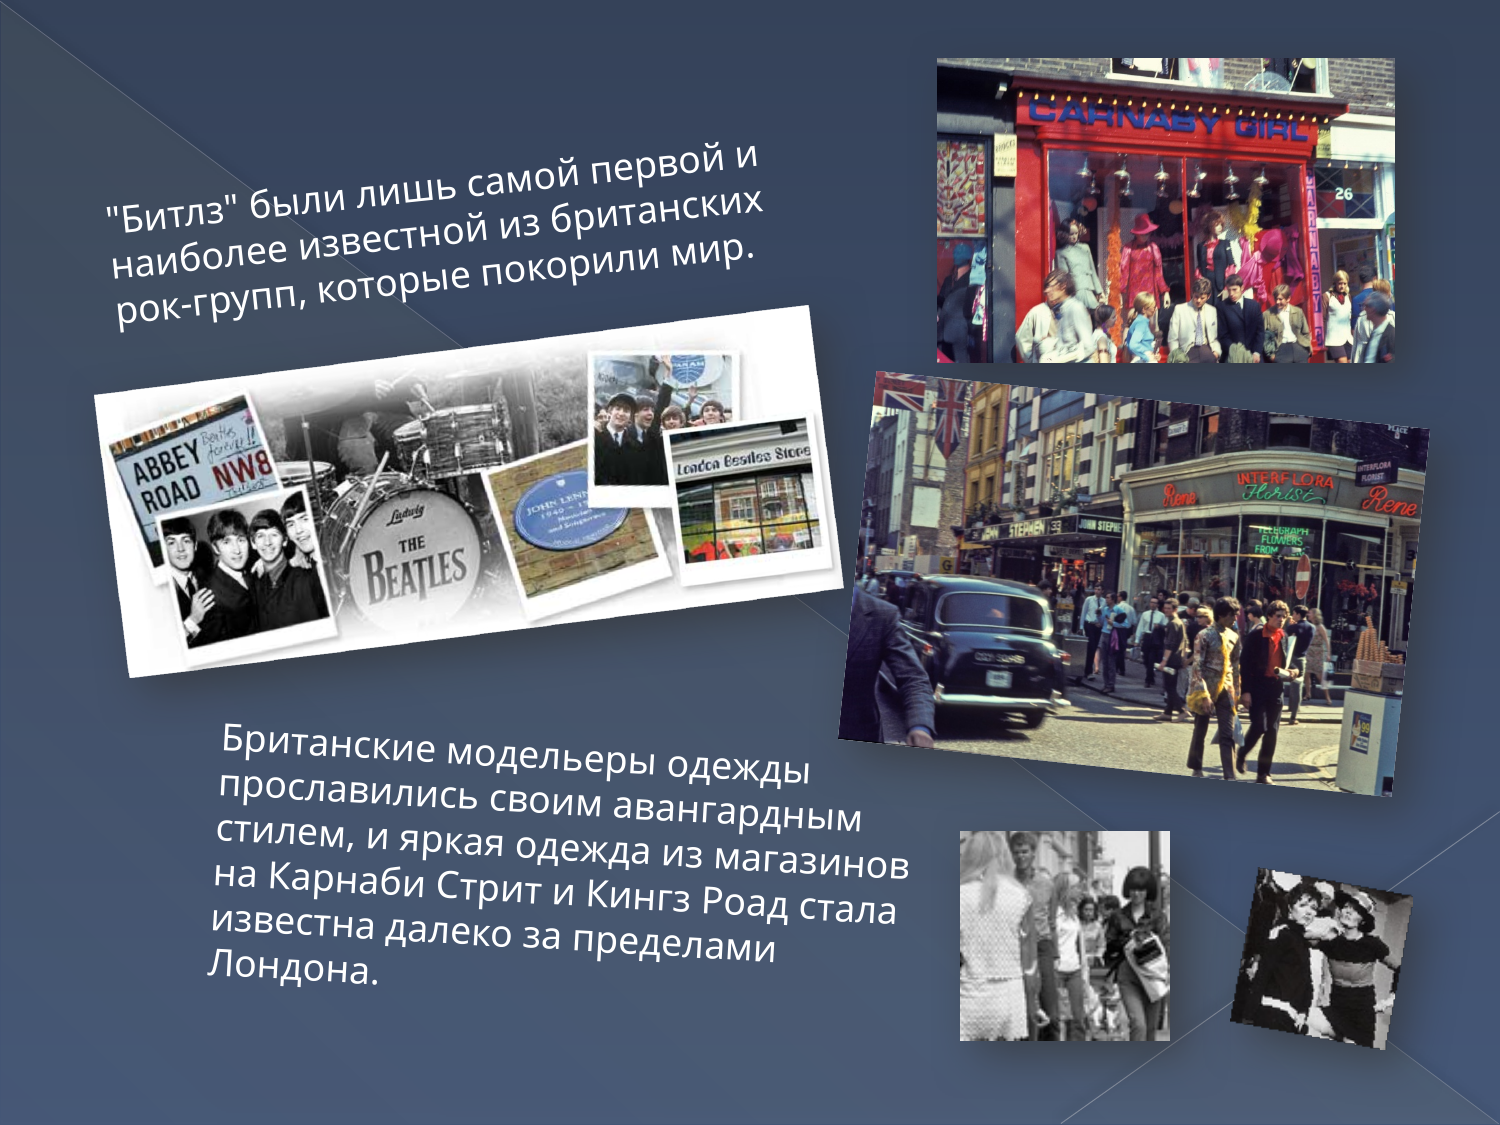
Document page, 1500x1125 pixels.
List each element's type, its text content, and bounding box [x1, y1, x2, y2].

text_box Британские модельеры одежды прославились своим авангардным стилем, и яркая одежда из магазинов на Карнаби Стрит и Кингз Роад стала известна далеко за пределами Лондона. [191, 709, 955, 1033]
picture [1230, 868, 1413, 1050]
text_box "Битлз" были лишь самой первой и наиболее известной из британских рок-групп, которые покорили мир. [87, 113, 850, 337]
picture [960, 831, 1170, 1041]
picture [937, 58, 1395, 364]
picture [838, 371, 1429, 797]
picture [95, 306, 843, 678]
